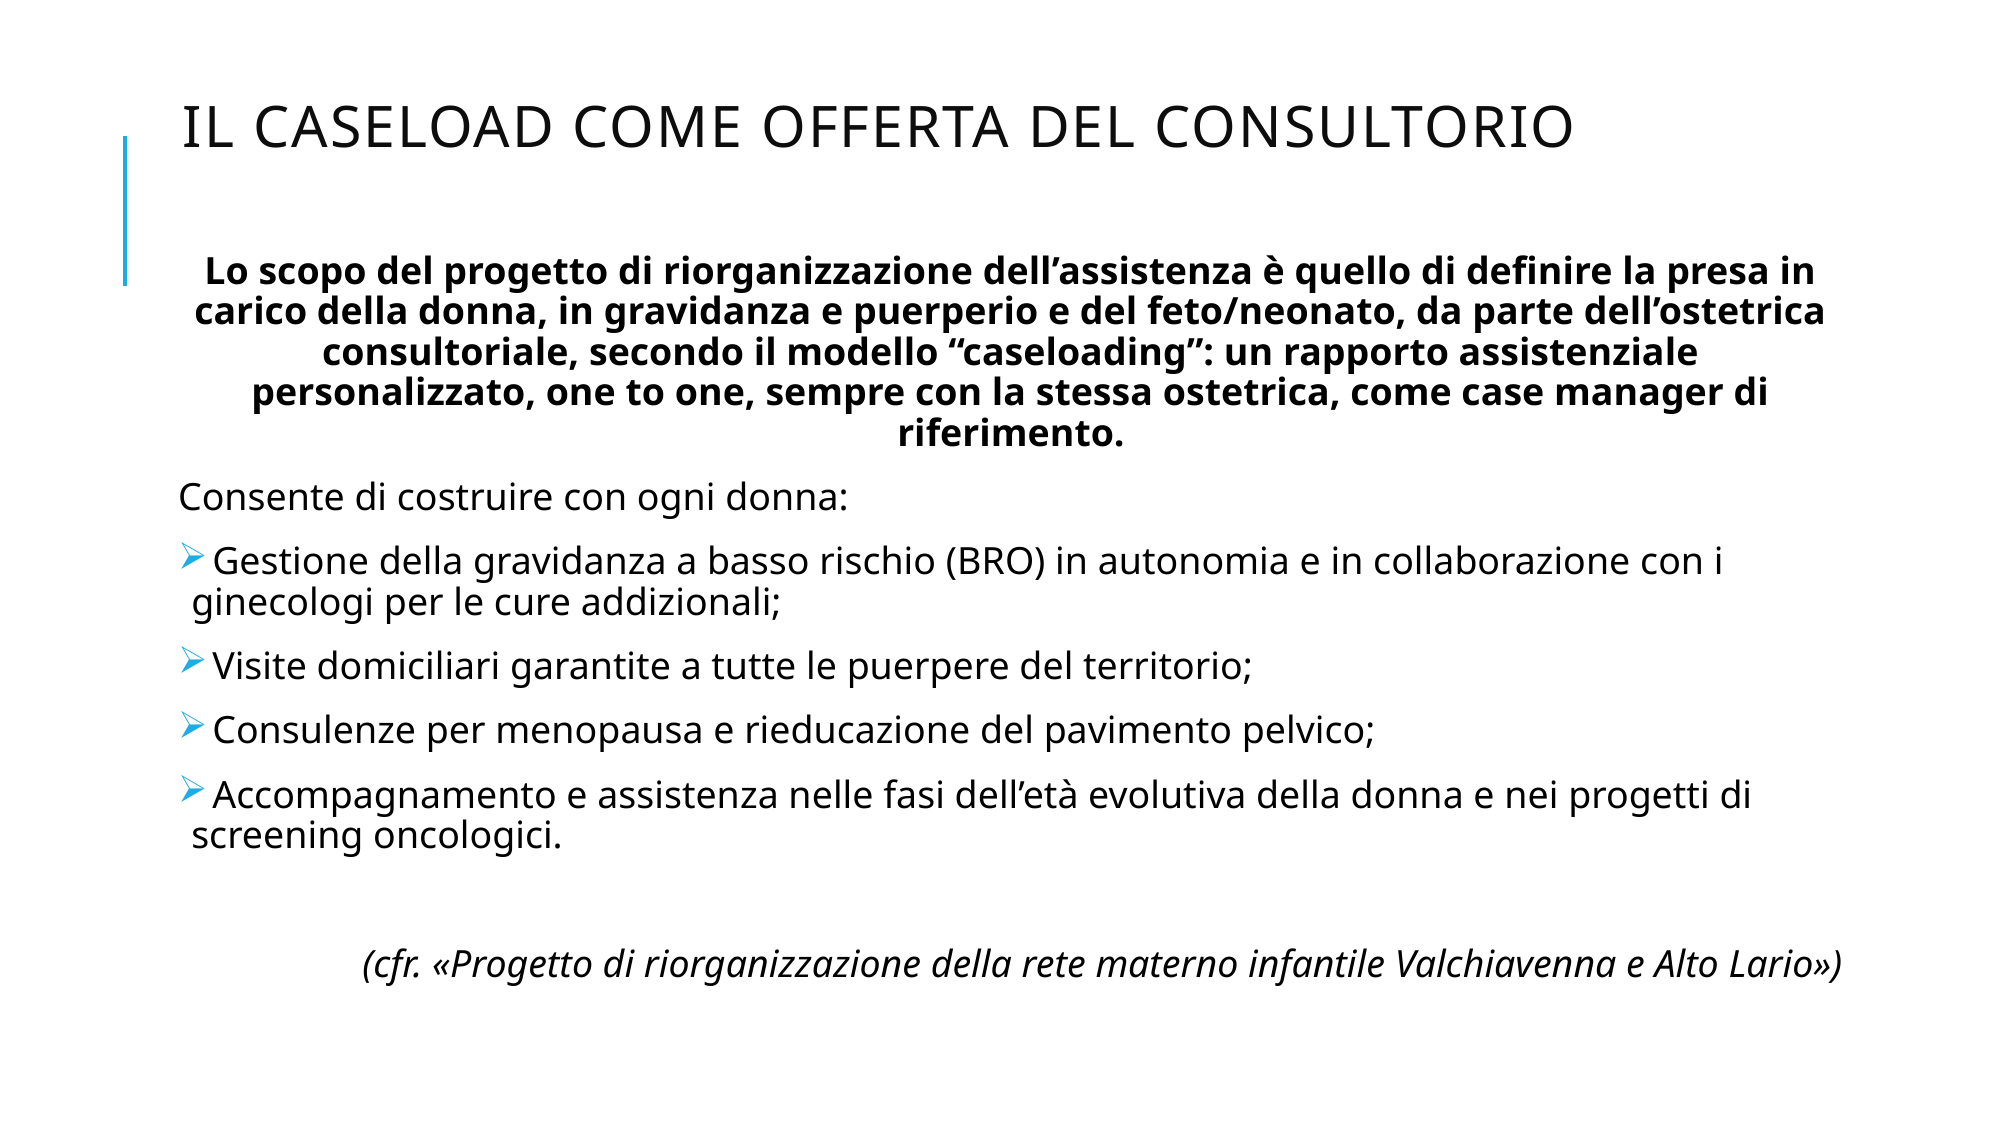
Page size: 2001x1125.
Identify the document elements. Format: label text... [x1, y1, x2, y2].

list Lo scopo del progetto di riorganizzazione dell’assistenza è quello di definire la presa in carico della donna, in gravidanza e puerperio e del feto/neonato, da parte dell’ostetrica consultoriale, secondo il modello “caseloading”: un rapporto assistenziale personalizzato, one to one, sempre con la stessa ostetrica, come case manager di riferimento. Consente di costruire con ogni donna: Gestione della gravidanza a basso rischio (BRO) in autonomia e in collaborazione con i ginecologi per le cure addizionali; Visite domiciliari garantite a tutte le puerpere del territorio; Consulenze per menopausa e rieducazione del pavimento pelvico; Accompagnamento e assistenza nelle fasi dell’età evolutiva della donna e nei progetti di screening oncologici. (cfr. «Progetto di riorganizzazione della rete materno infantile Valchiavenna e Alto Lario») [170, 244, 1852, 997]
title Il Caseload come offerta del Consultorio [168, 96, 1763, 236]
